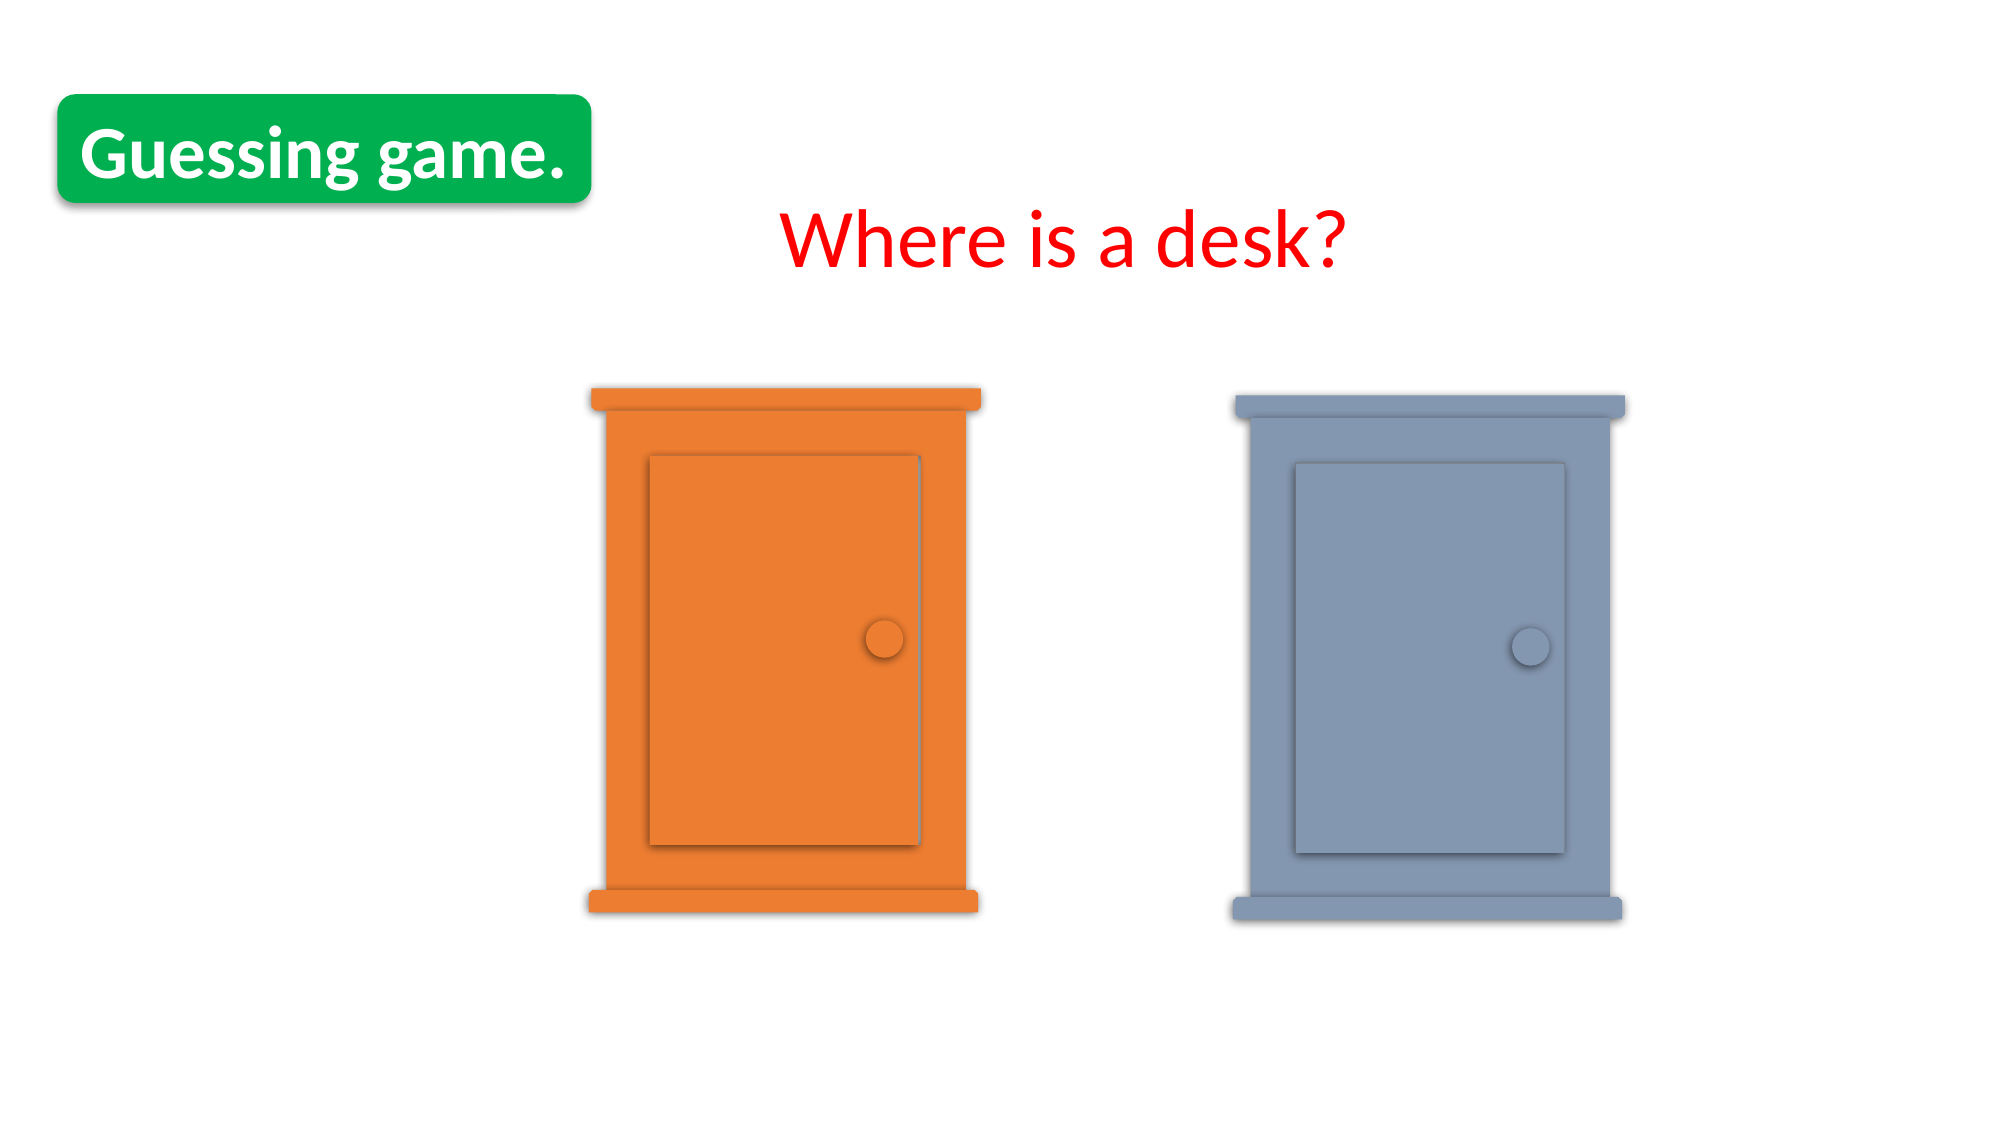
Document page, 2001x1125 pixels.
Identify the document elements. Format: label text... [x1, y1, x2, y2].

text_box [649, 455, 919, 845]
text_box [1232, 395, 1625, 920]
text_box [1295, 463, 1565, 853]
text_box Where is a desk? [765, 177, 1779, 292]
text_box Guessing game. [56, 93, 593, 204]
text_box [588, 388, 981, 913]
